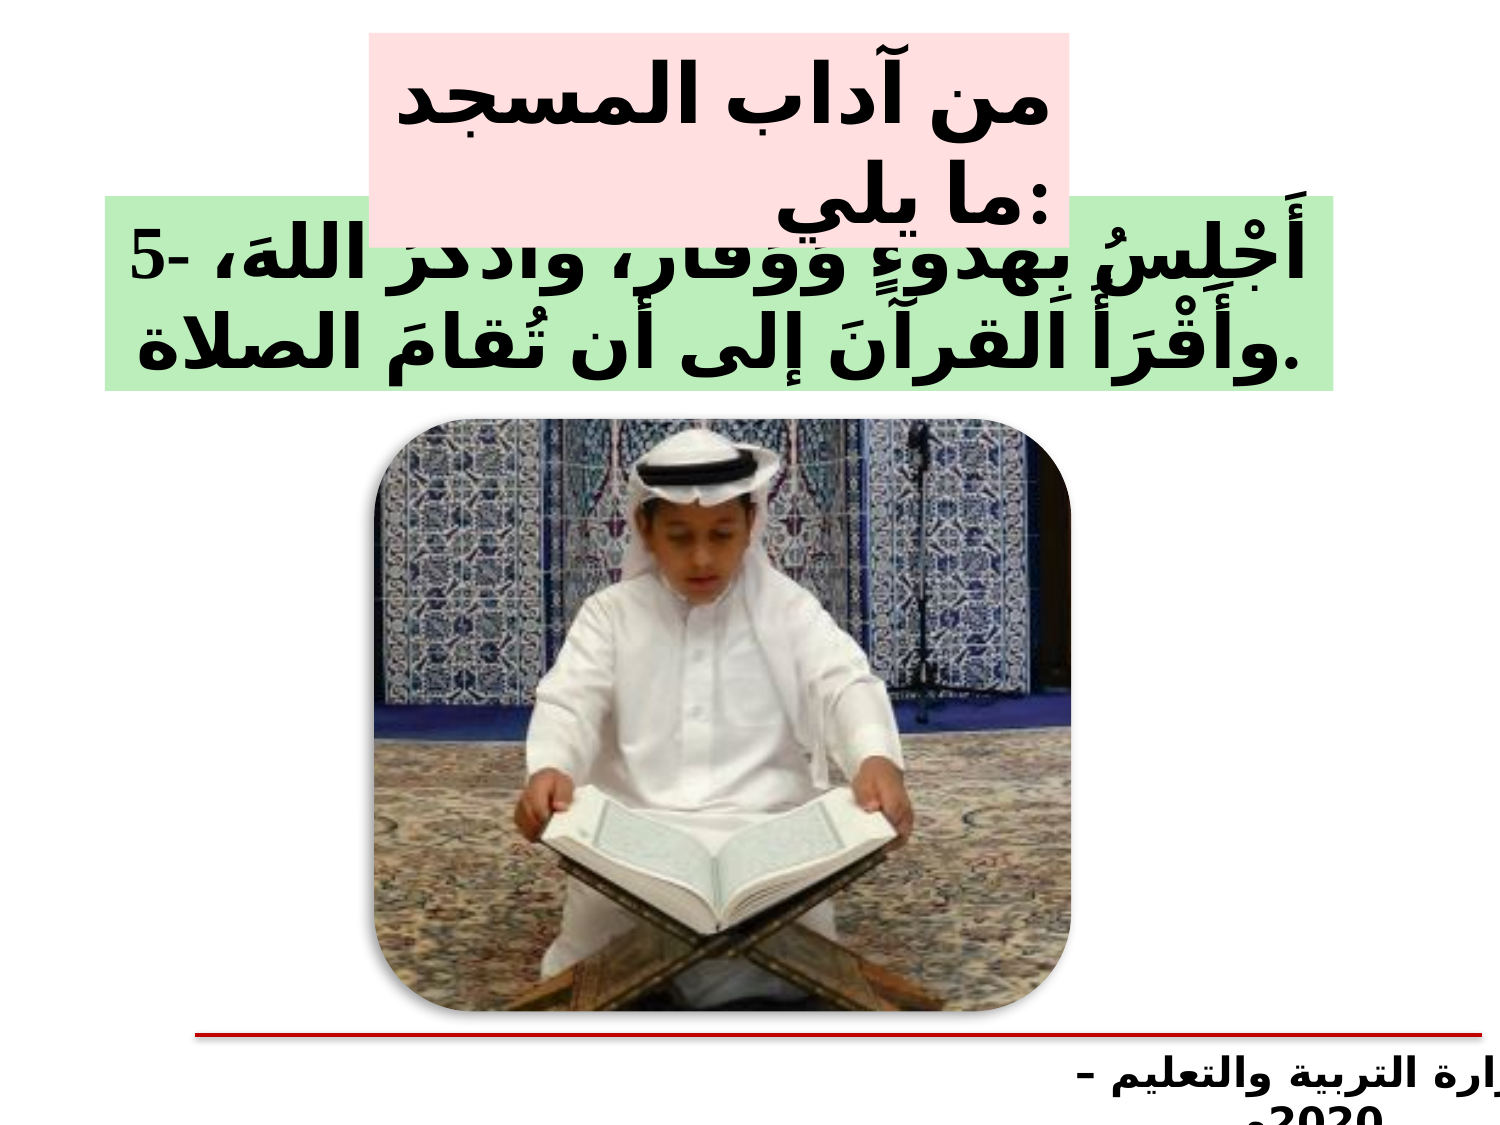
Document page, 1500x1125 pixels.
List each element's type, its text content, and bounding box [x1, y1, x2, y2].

text_box 5- أَجْلِسُ بِهُدُوءٍ وَوَقار، وأَذْكُرُ اللهَ، وأَقْرَأُ القرآنَ إلى أن تُقامَ الصلاة. [104, 196, 1334, 391]
picture [373, 418, 1072, 1012]
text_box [194, 1034, 1500, 1105]
text_box من آداب المسجد ما يلي: [368, 32, 1070, 248]
